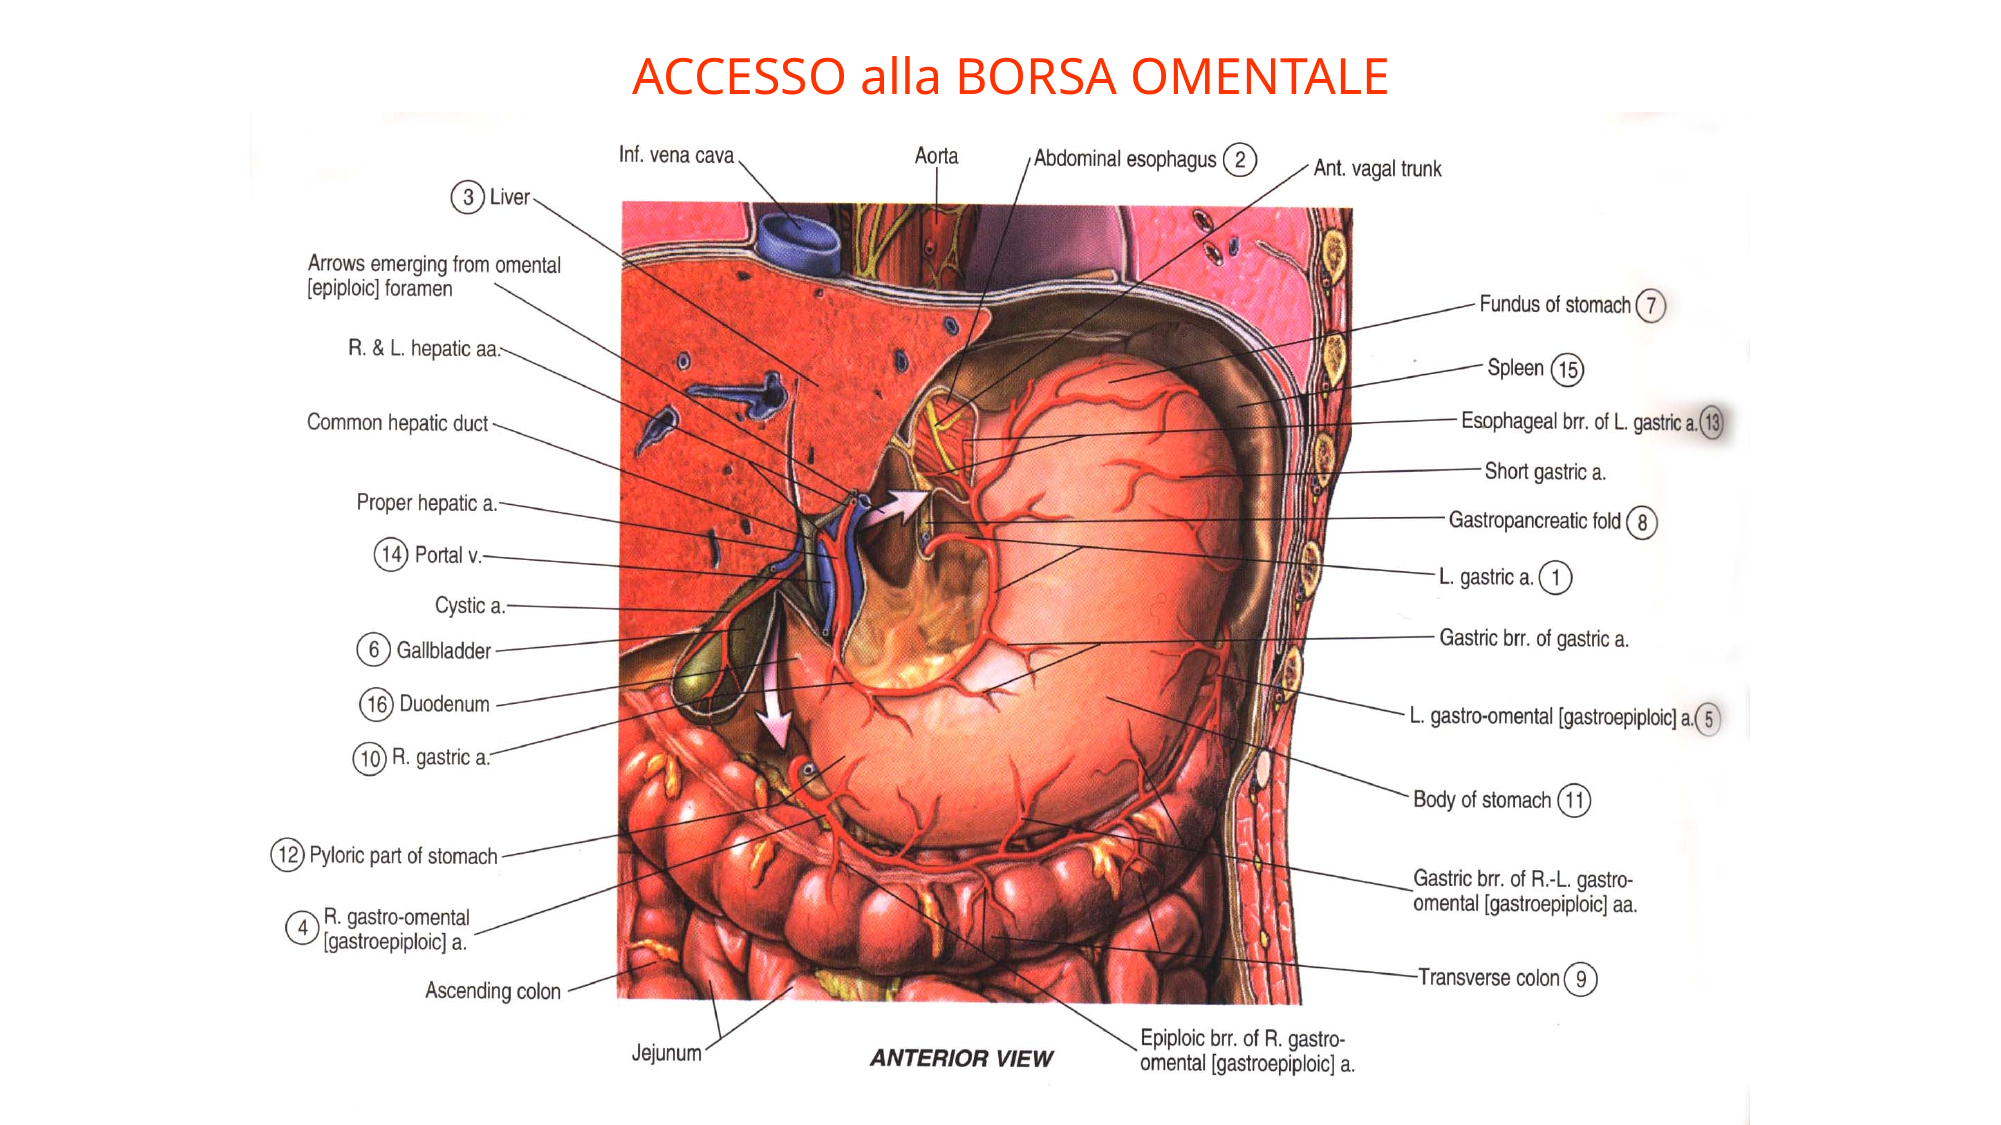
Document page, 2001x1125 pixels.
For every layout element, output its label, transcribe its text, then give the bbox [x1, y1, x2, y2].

picture [249, 112, 1750, 1125]
text_box ACCESSO alla BORSA OMENTALE [618, 37, 1406, 112]
